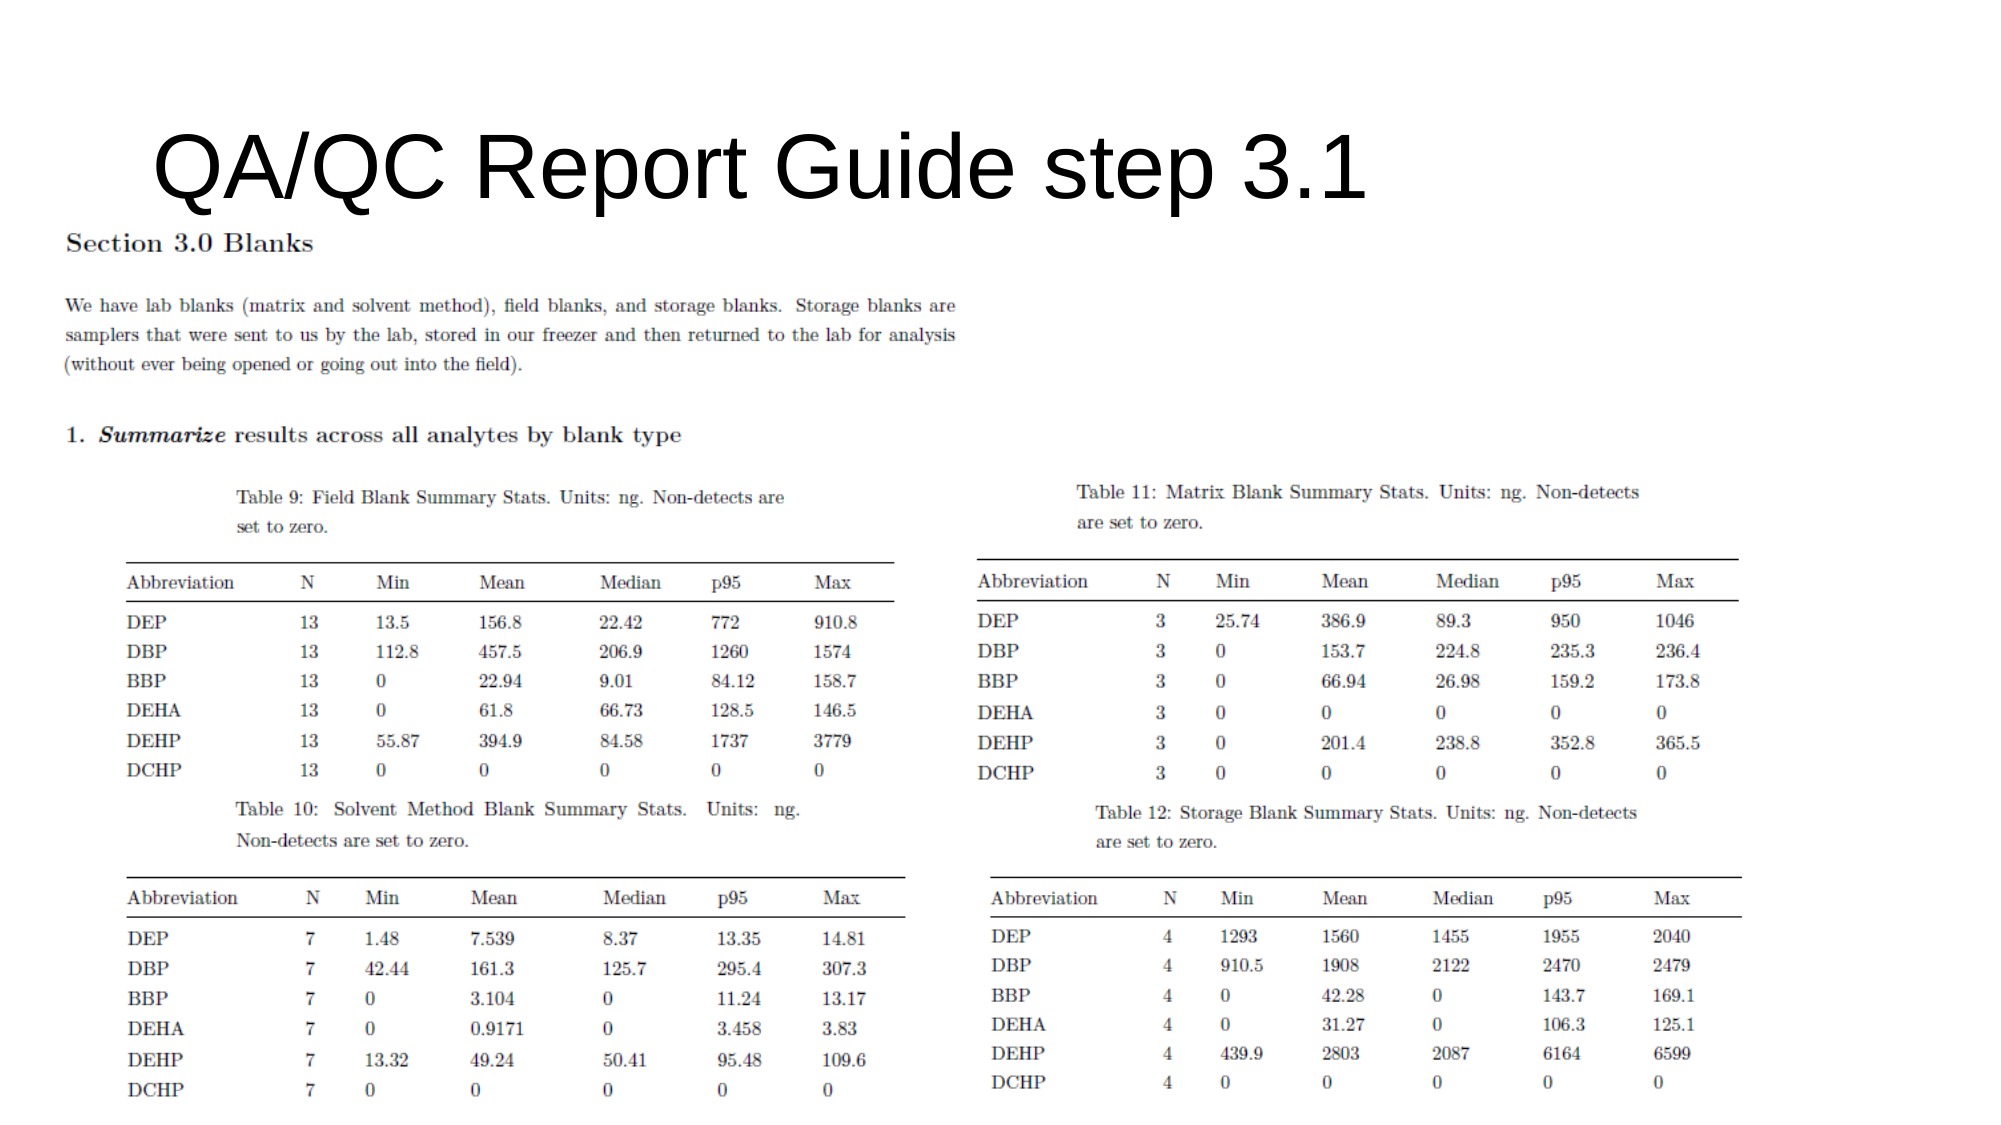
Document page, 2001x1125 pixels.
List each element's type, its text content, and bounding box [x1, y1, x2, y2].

title QA/QC Report Guide step 3.1 [137, 59, 1863, 278]
picture [105, 787, 926, 1109]
picture [980, 794, 1754, 1098]
picture [49, 220, 1754, 788]
